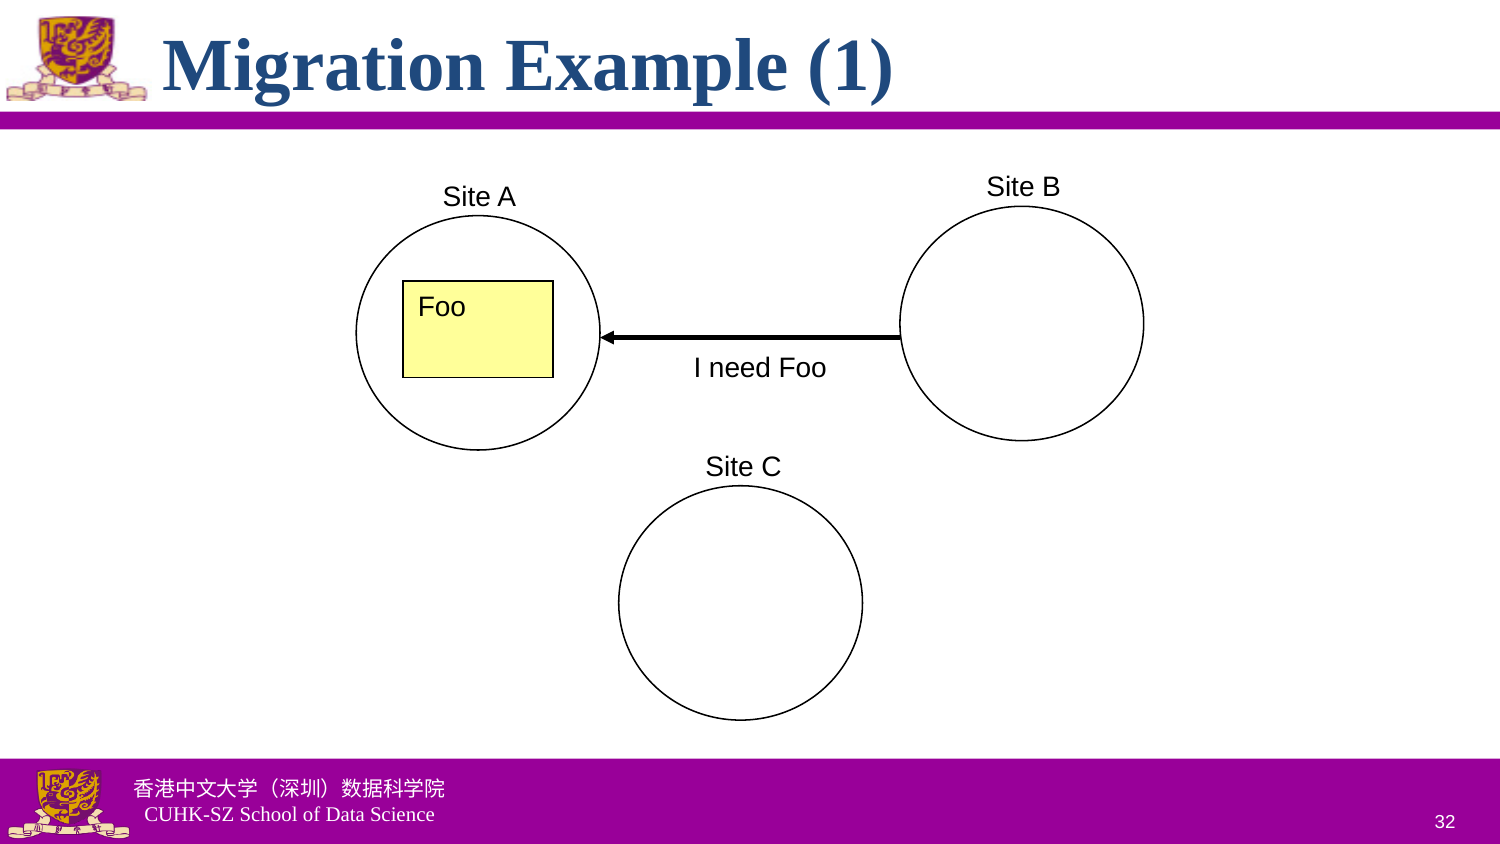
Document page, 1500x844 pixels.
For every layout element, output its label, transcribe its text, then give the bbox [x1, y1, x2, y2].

title Migration Example (1) [146, 17, 1424, 104]
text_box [599, 337, 901, 392]
text_box [618, 490, 863, 721]
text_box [355, 170, 601, 451]
picture [5, 15, 152, 101]
text_box Site B [971, 161, 1077, 210]
picture [7, 768, 130, 839]
text_box Site C [690, 440, 797, 490]
slide_number 32 [1120, 802, 1471, 844]
text_box [899, 210, 1144, 441]
